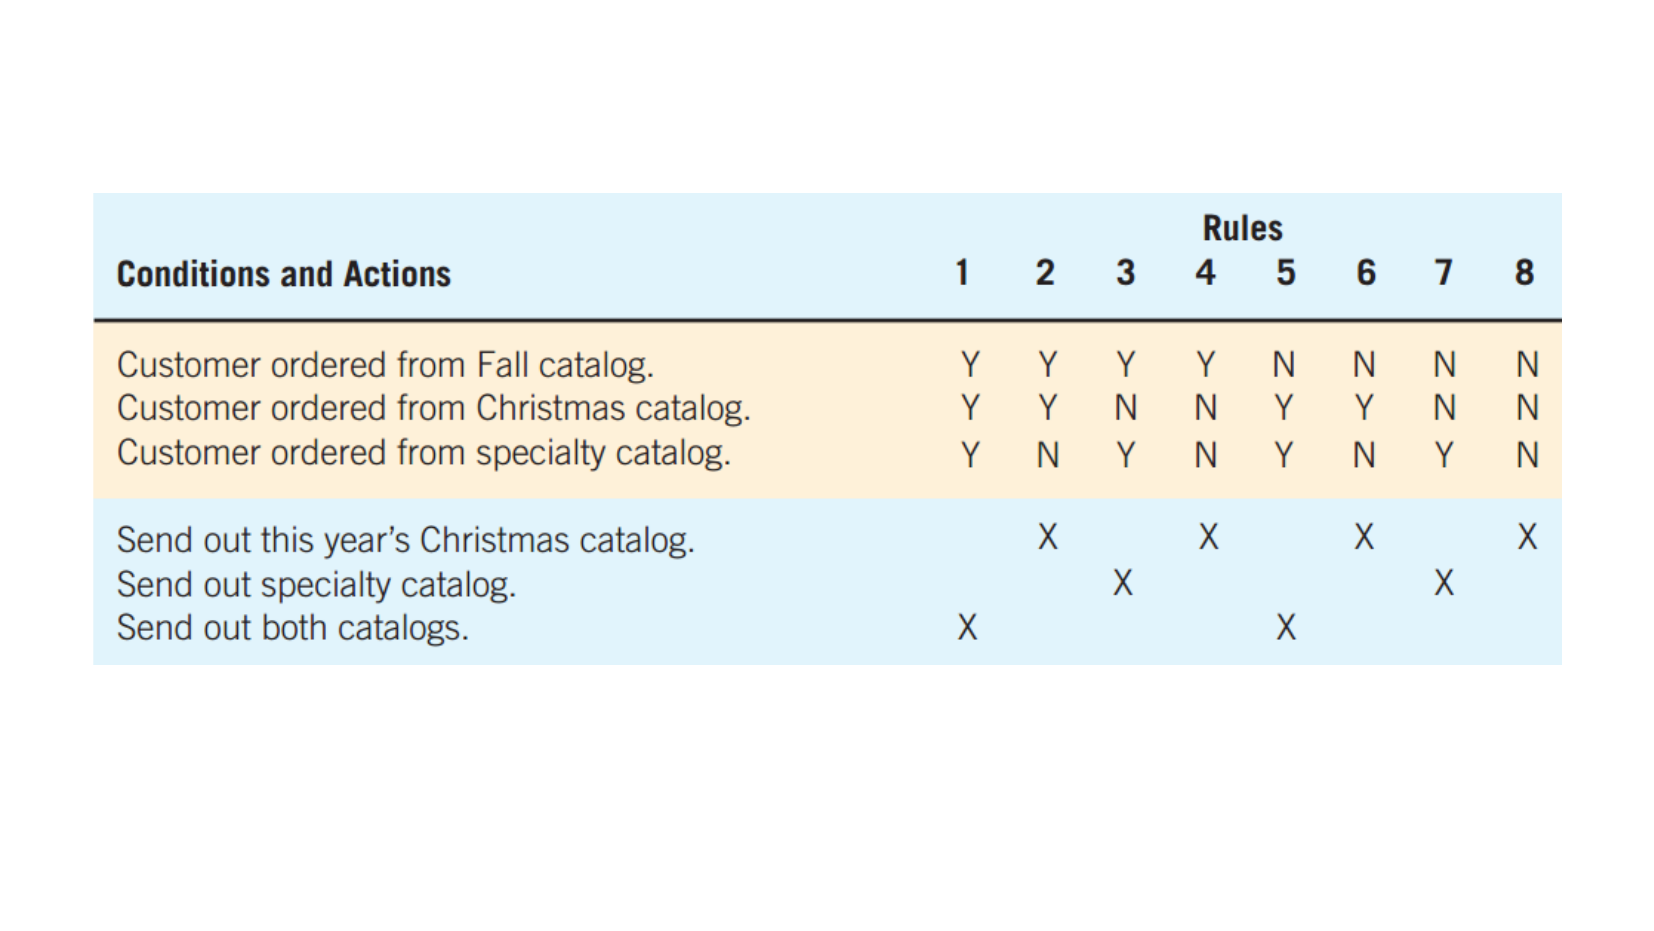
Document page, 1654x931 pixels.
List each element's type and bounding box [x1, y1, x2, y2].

list [91, 193, 1562, 665]
